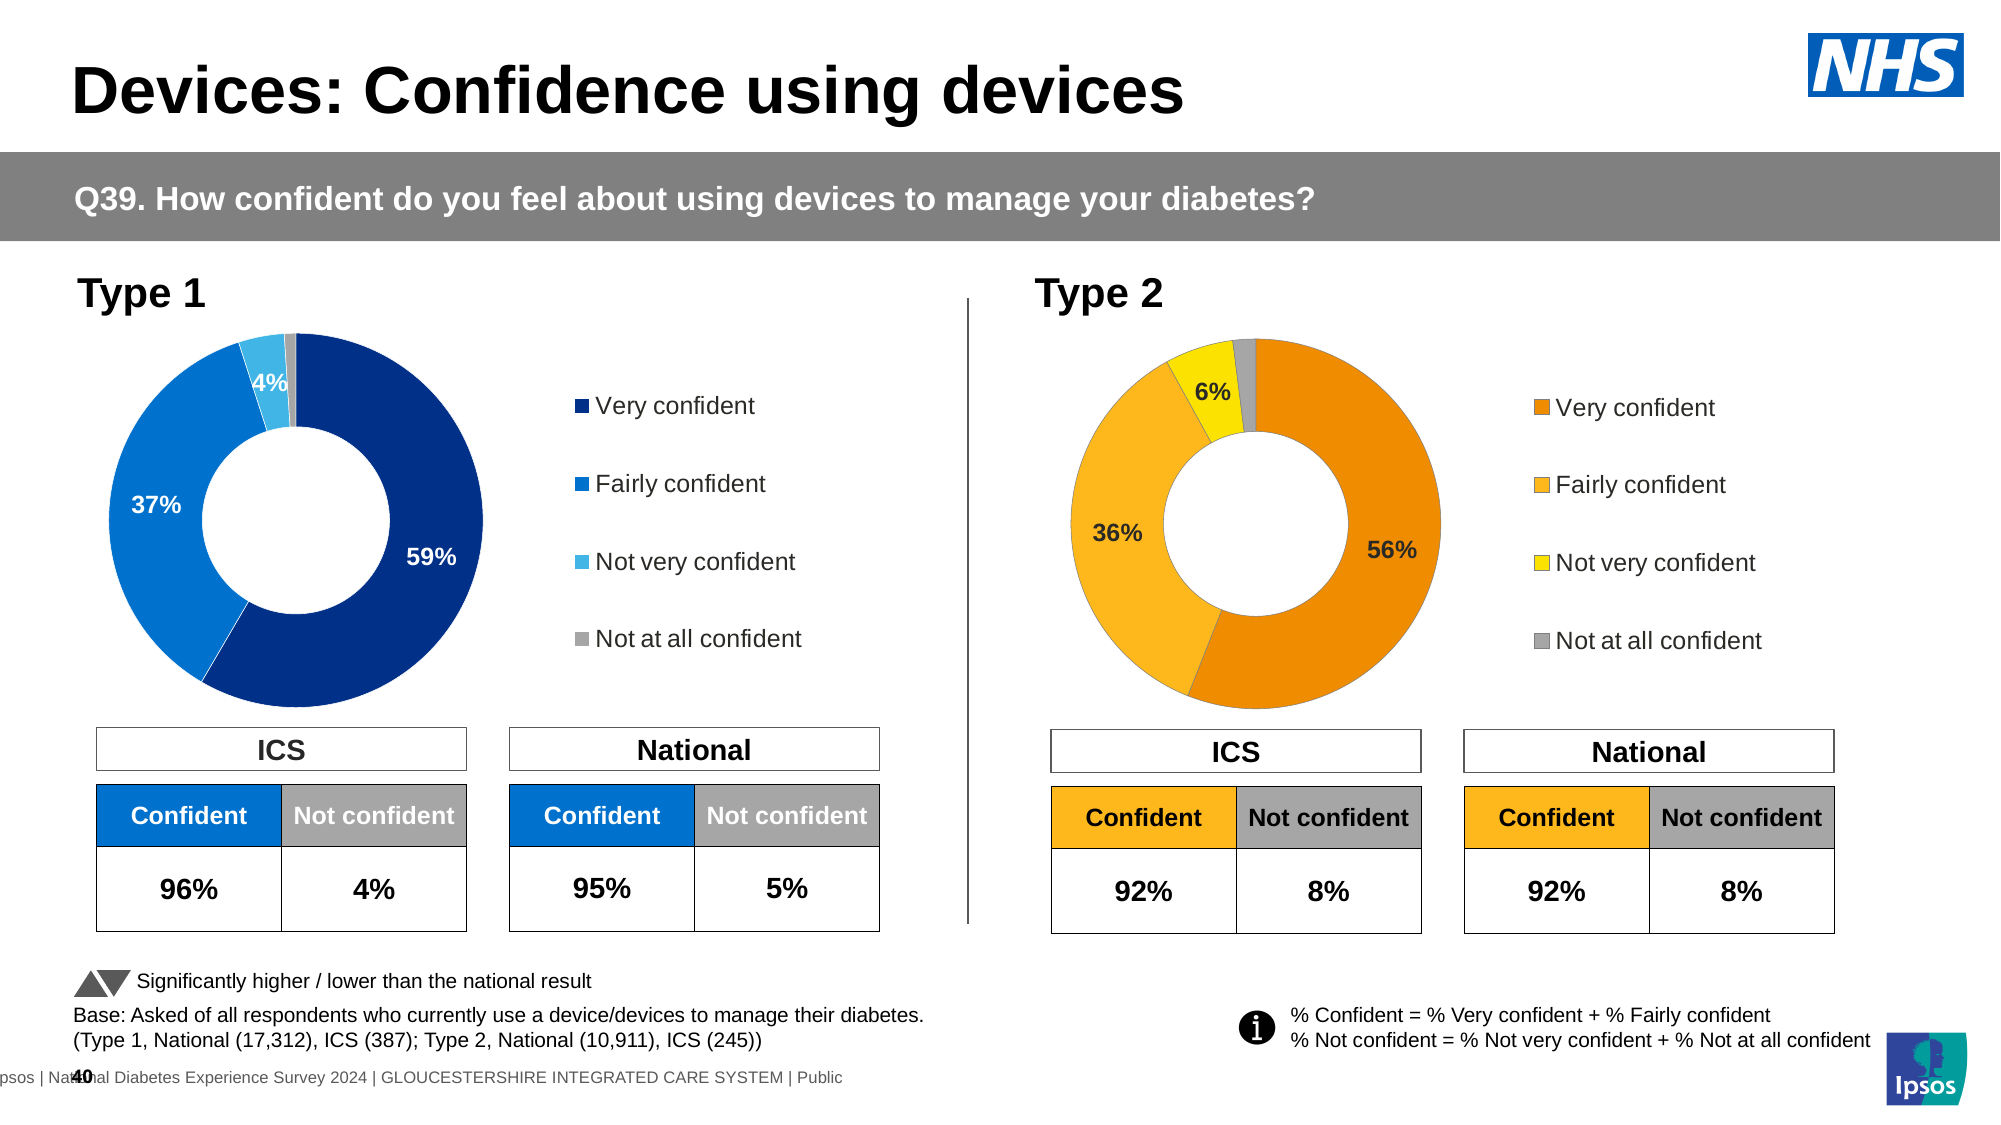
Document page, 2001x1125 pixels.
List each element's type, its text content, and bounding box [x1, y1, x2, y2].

table_header Not confident [1650, 787, 1834, 848]
table_header Significantly higher / lower than the national result [122, 963, 648, 1001]
text_box [94, 969, 133, 999]
table_header Confident [1052, 787, 1236, 848]
text_box ICS [96, 727, 467, 771]
text_box National [509, 727, 880, 771]
table_header Confident [97, 785, 281, 846]
text_box [71, 968, 110, 998]
table_header Not confident [282, 785, 466, 846]
text_box National [1464, 729, 1835, 773]
table_cell 92% [1052, 849, 1236, 933]
picture [1886, 1032, 1968, 1106]
text_box ICS [1051, 729, 1422, 773]
table_header Not confident [1237, 787, 1421, 848]
table_cell 95% [510, 847, 694, 931]
text_box Type 2 [922, 265, 1276, 316]
table_cell 96% [97, 847, 281, 931]
text_box % Confident = % Very confident + % Fairly confident % Not confident = % Not very confident + % Not at all confident [1275, 994, 1898, 1060]
table_cell 92% [1465, 849, 1649, 933]
text_box Q39. How confident do you feel about using devices to manage your diabetes? [0, 152, 2000, 242]
picture [1807, 33, 1964, 97]
table_cell 8% [1237, 849, 1421, 933]
table_header Not confident [695, 785, 879, 846]
table_header Confident [1465, 787, 1649, 848]
text_box Base: Asked of all respondents who currently use a device/devices to manage their diabetes. (Type 1, National (17,312), ICS (387); Type 2, National (10,911), ICS (245)) [73, 1001, 1886, 1052]
table_header Confident [510, 785, 694, 846]
slide_number 40 [71, 1030, 122, 1090]
table_cell 4% [282, 847, 466, 931]
text_box Type 1 [0, 265, 319, 316]
picture [1234, 1006, 1280, 1049]
chart [1056, 329, 1845, 714]
table_cell 8% [1650, 849, 1834, 933]
table_cell 5% [695, 847, 879, 931]
title Devices: Confidence using devices [71, 32, 1809, 124]
chart [96, 328, 885, 713]
